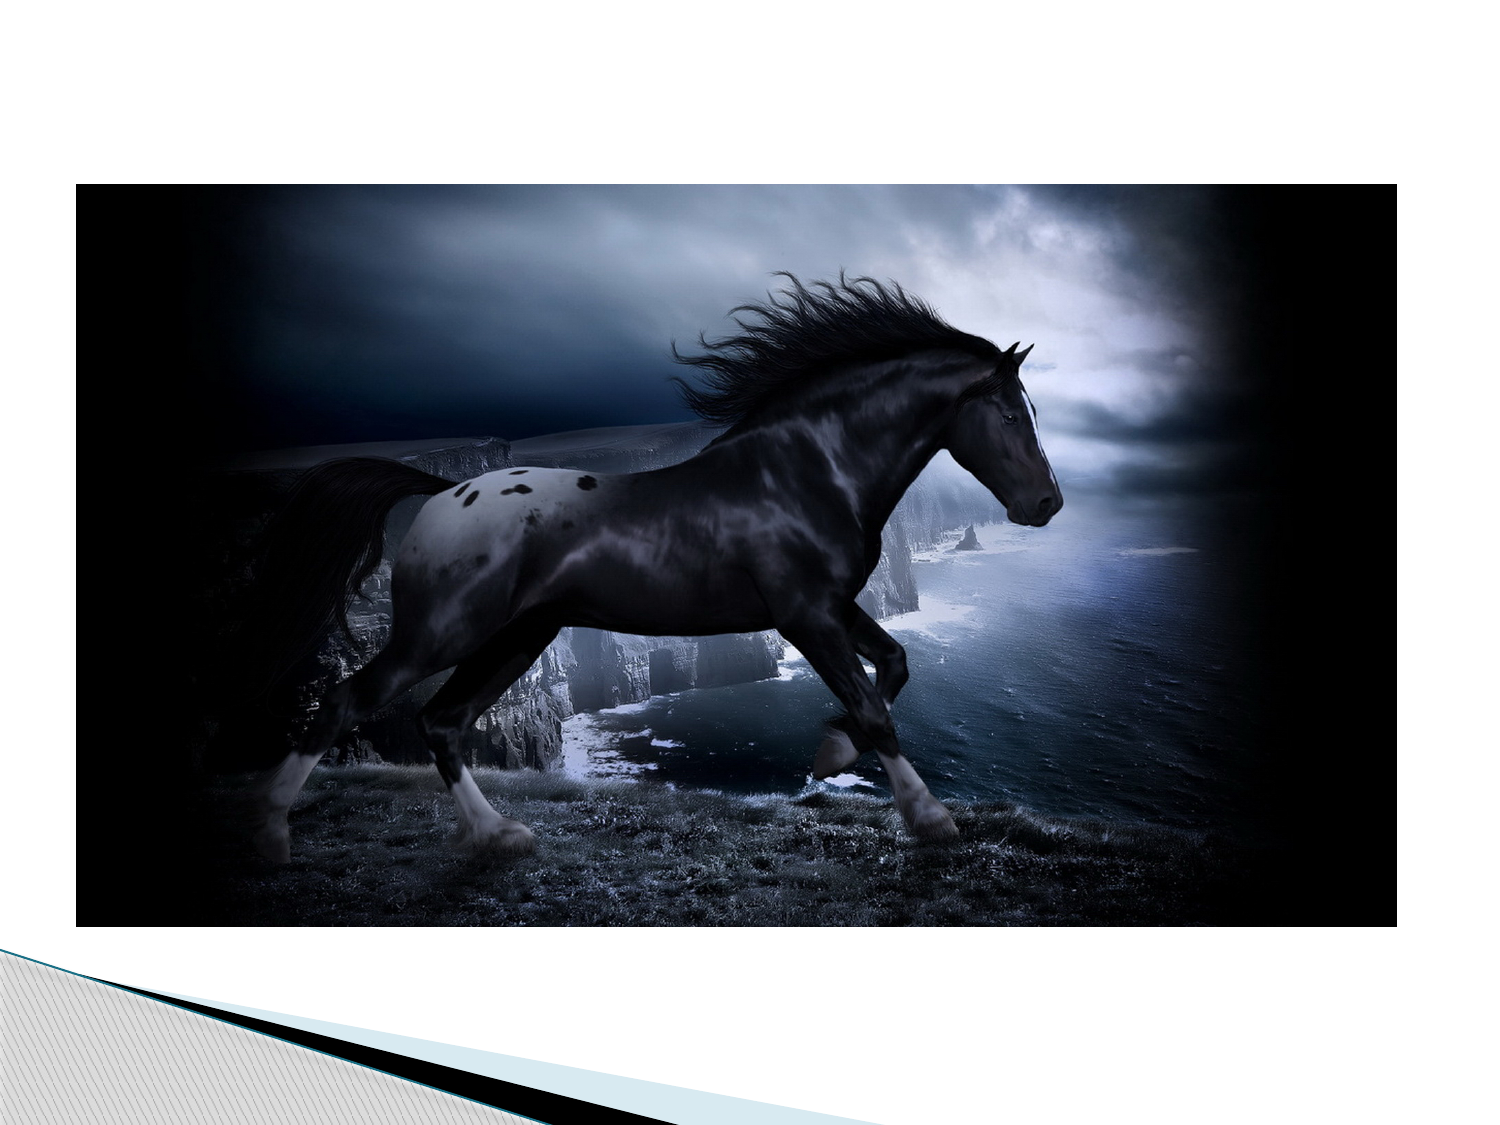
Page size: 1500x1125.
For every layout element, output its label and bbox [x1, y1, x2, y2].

list [76, 184, 1397, 928]
